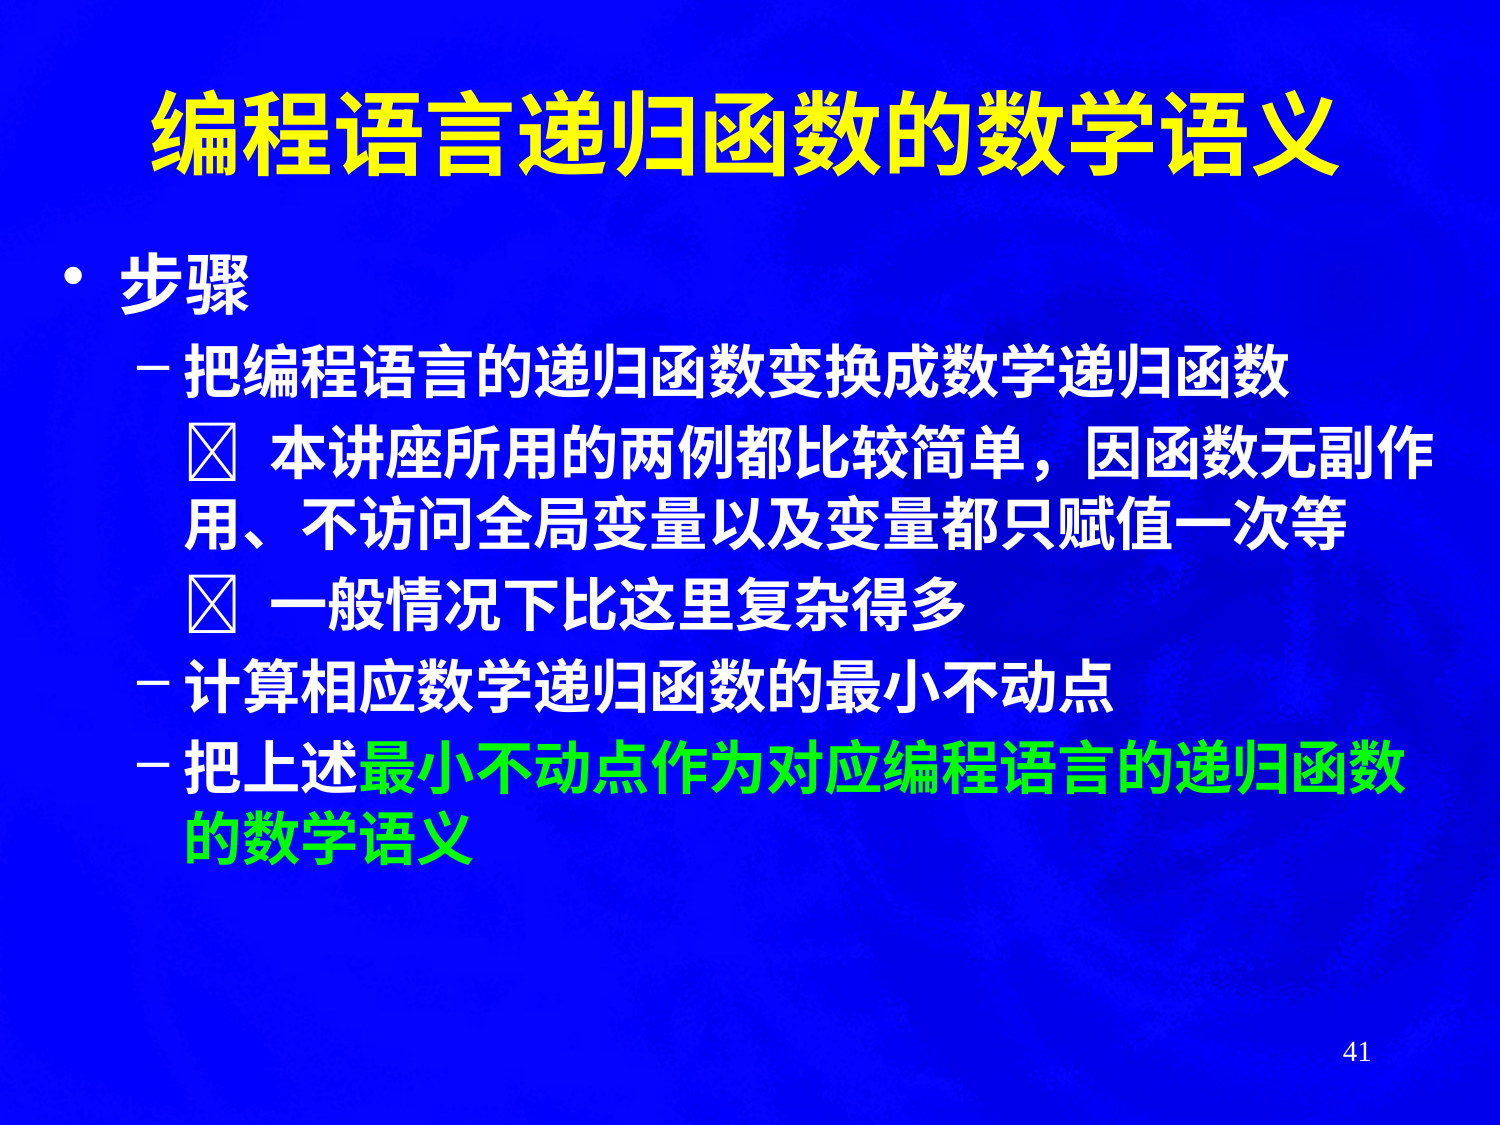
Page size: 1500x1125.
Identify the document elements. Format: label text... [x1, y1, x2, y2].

list 步骤 把编程语言的递归函数变换成数学递归函数  本讲座所用的两例都比较简单，因函数无副作用、不访问全局变量以及变量都只赋值一次等  一般情况下比这里复杂得多 计算相应数学递归函数的最小不动点 把上述最小不动点作为对应编程语言的递归函数的数学语义 [47, 235, 1465, 1063]
picture [0, 0, 1500, 1125]
slide_number 41 [1074, 1025, 1388, 1100]
title 编程语言递归函数的数学语义 [37, 37, 1455, 227]
